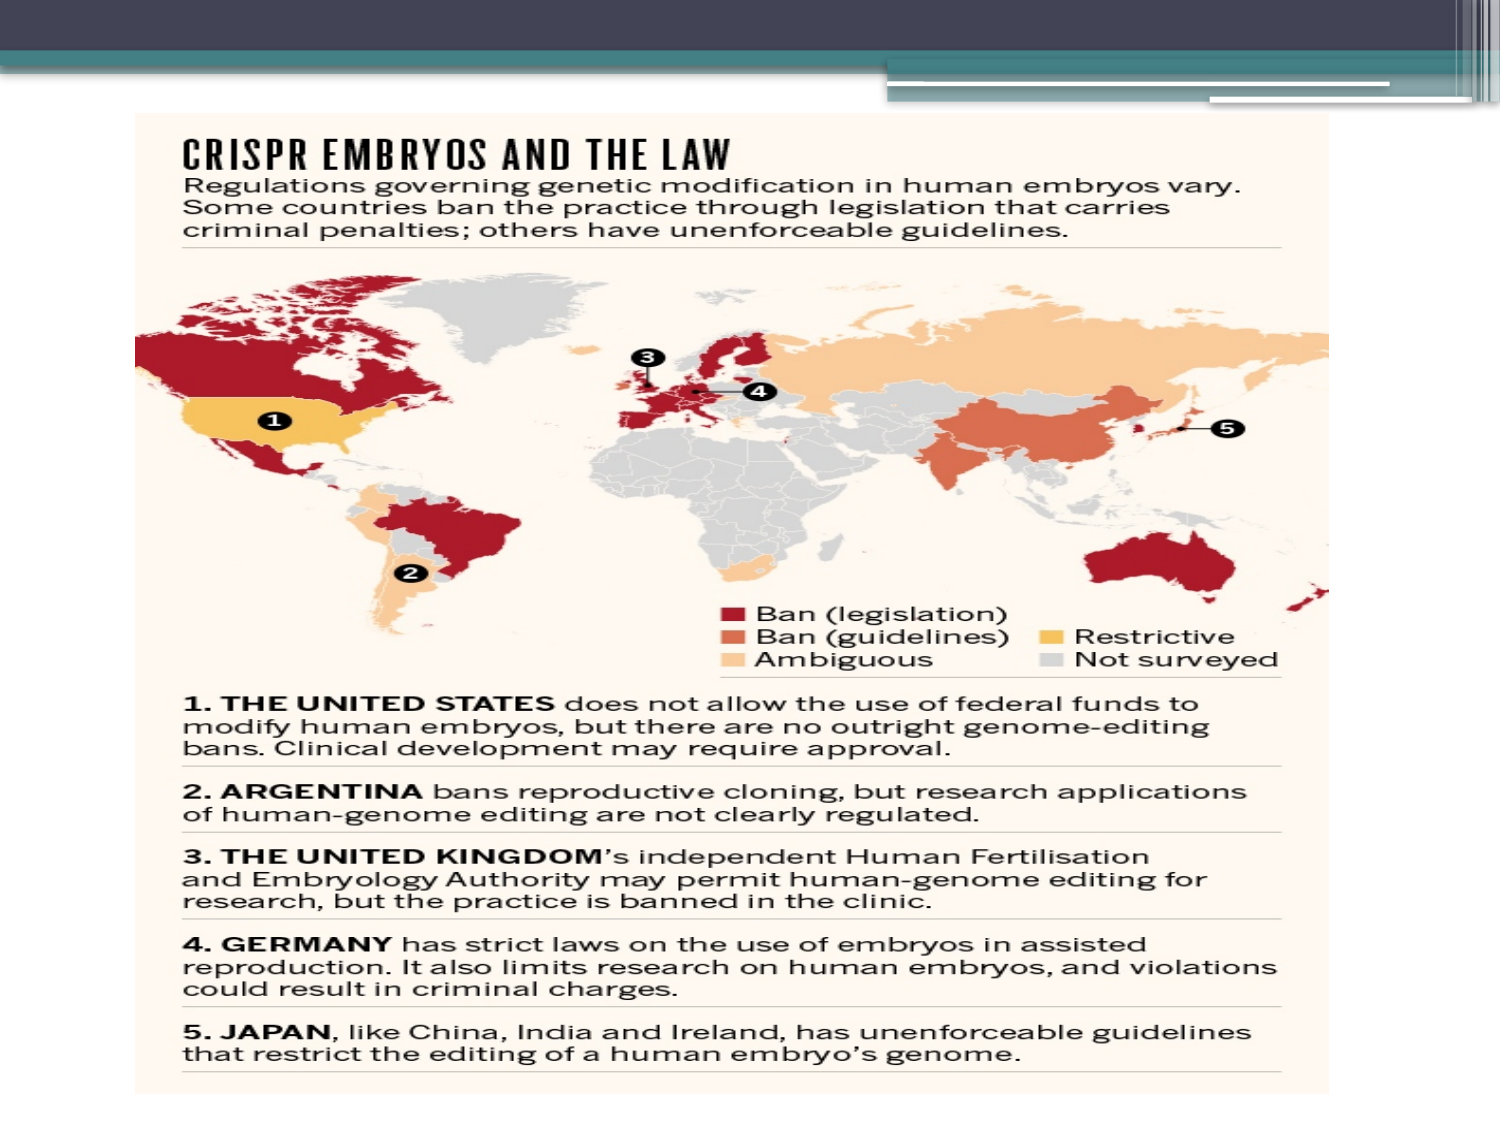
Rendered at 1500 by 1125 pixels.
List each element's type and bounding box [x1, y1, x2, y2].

list [135, 113, 1329, 1095]
